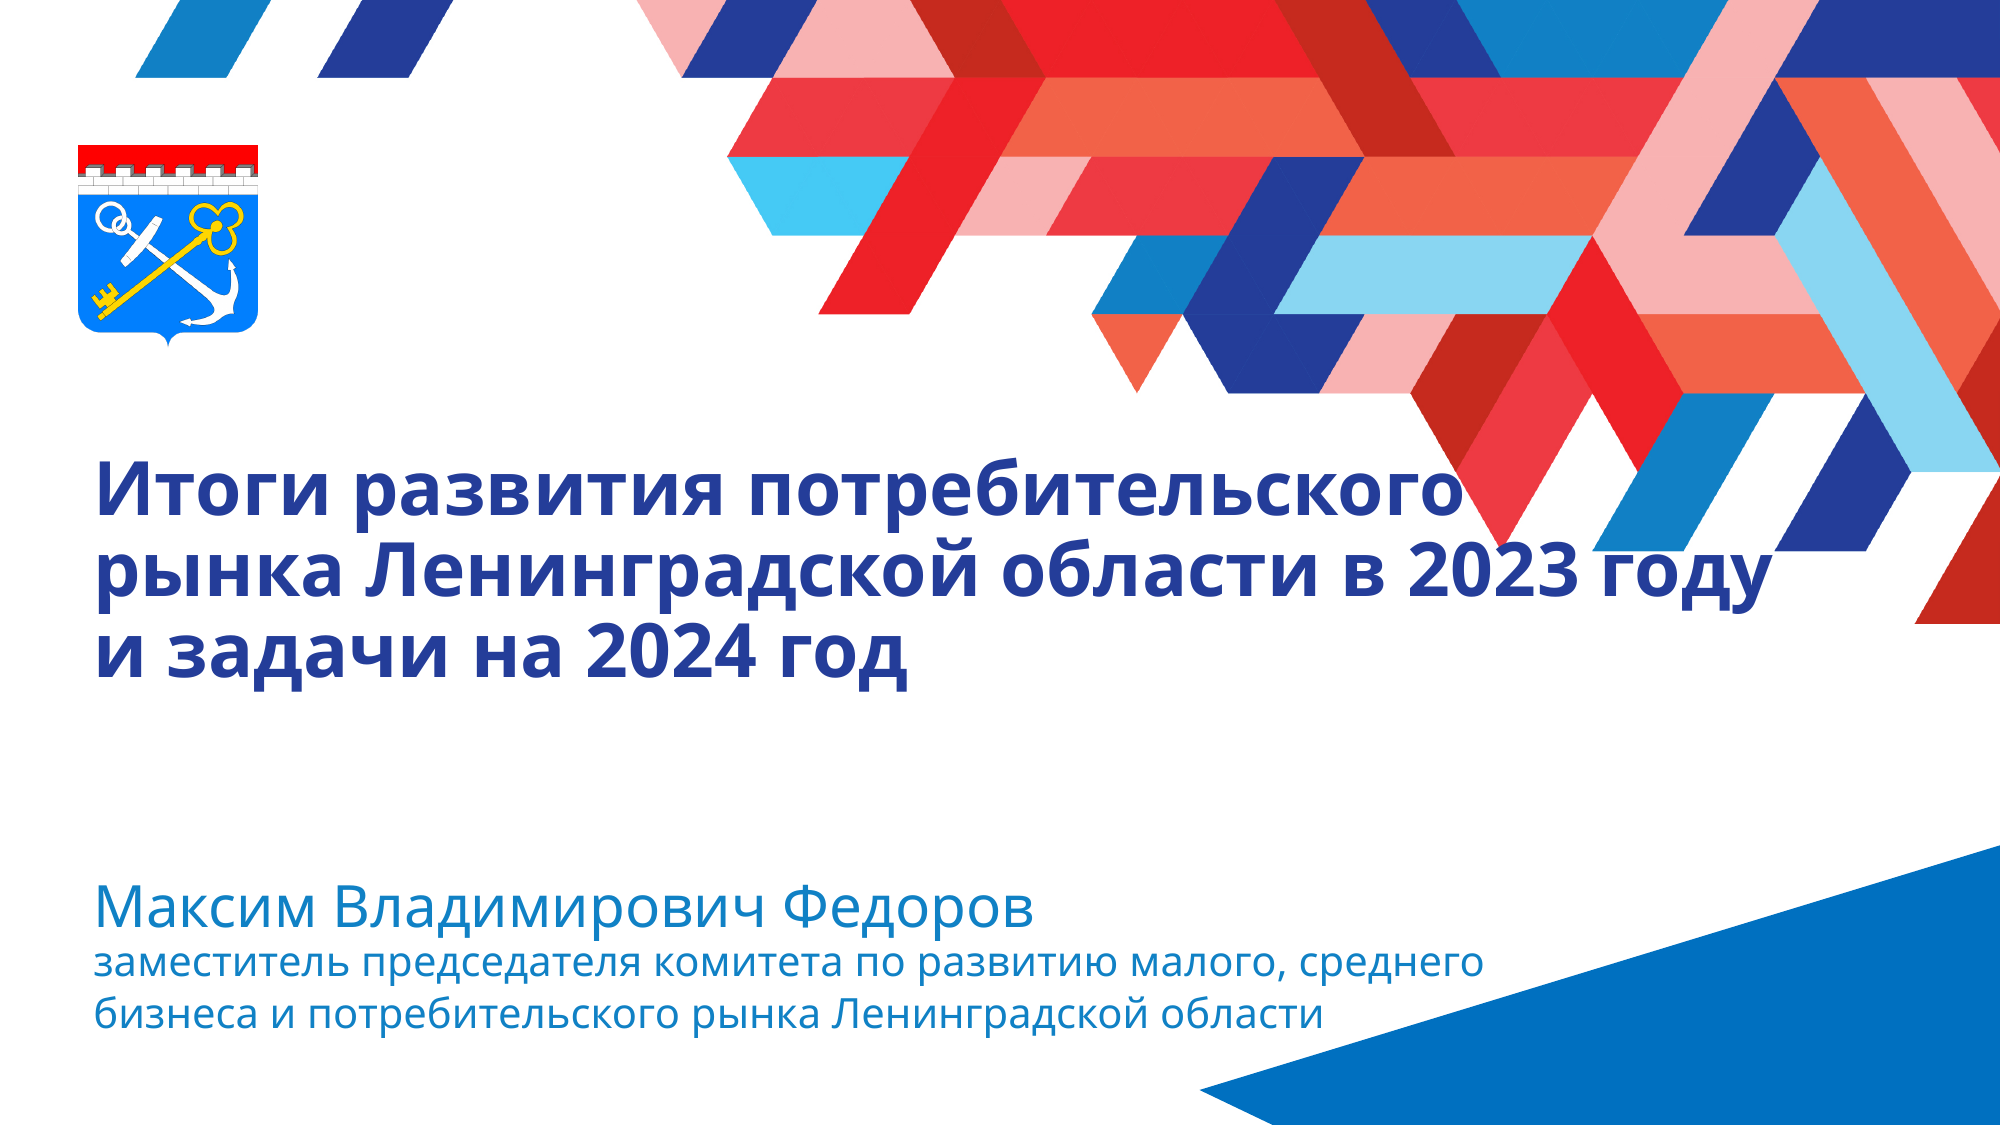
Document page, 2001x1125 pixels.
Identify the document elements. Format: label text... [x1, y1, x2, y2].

text_box Максим Владимирович Федоров заместитель председателя комитета по развитию малого, среднего бизнеса и потребительского рынка Ленинградской области [78, 869, 1670, 1021]
picture [0, 0, 2000, 624]
title Итоги развития потребительского рынка Ленинградской области в 2023 году и задачи на 2024 год [78, 350, 1860, 702]
text_box [1196, 844, 2000, 1125]
